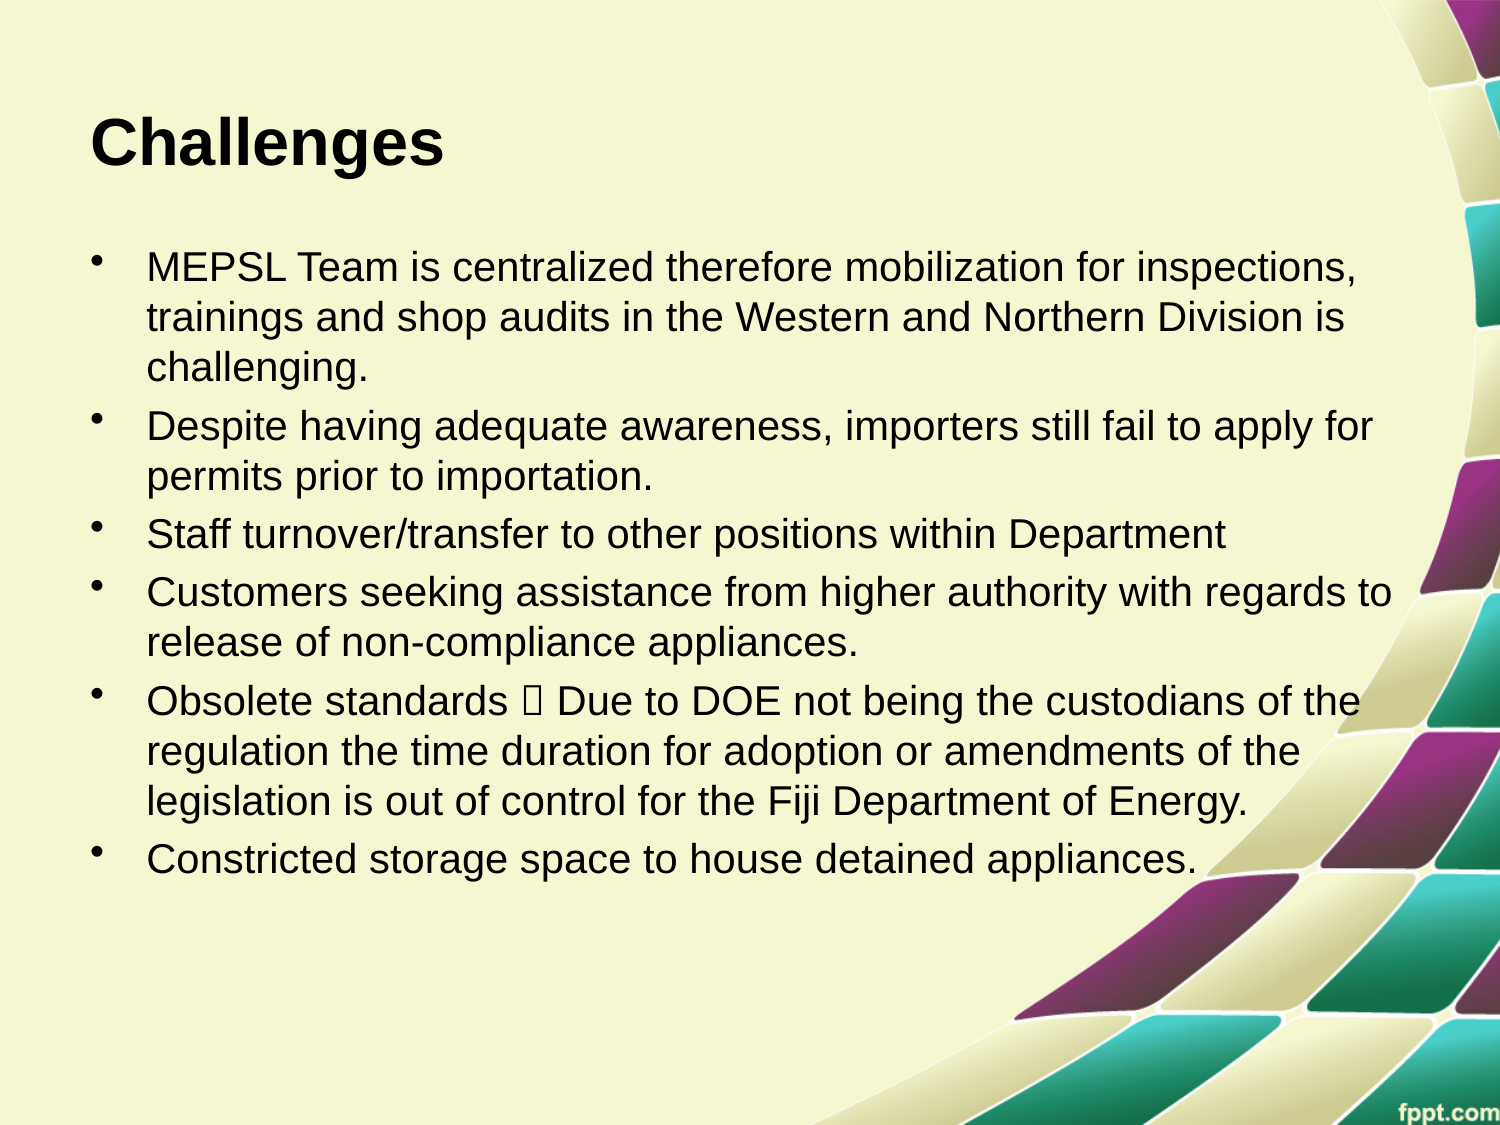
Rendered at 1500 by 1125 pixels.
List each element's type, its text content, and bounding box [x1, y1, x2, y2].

list MEPSL Team is centralized therefore mobilization for inspections, trainings and shop audits in the Western and Northern Division is challenging. Despite having adequate awareness, importers still fail to apply for permits prior to importation. Staff turnover/transfer to other positions within Department Customers seeking assistance from higher authority with regards to release of non-compliance appliances. Obsolete standards  Due to DOE not being the custodians of the regulation the time duration for adoption or amendments of the legislation is out of control for the Fiji Department of Energy. Constricted storage space to house detained appliances. [75, 232, 1425, 975]
title Challenges [75, 45, 1425, 232]
picture [0, 0, 1500, 1125]
